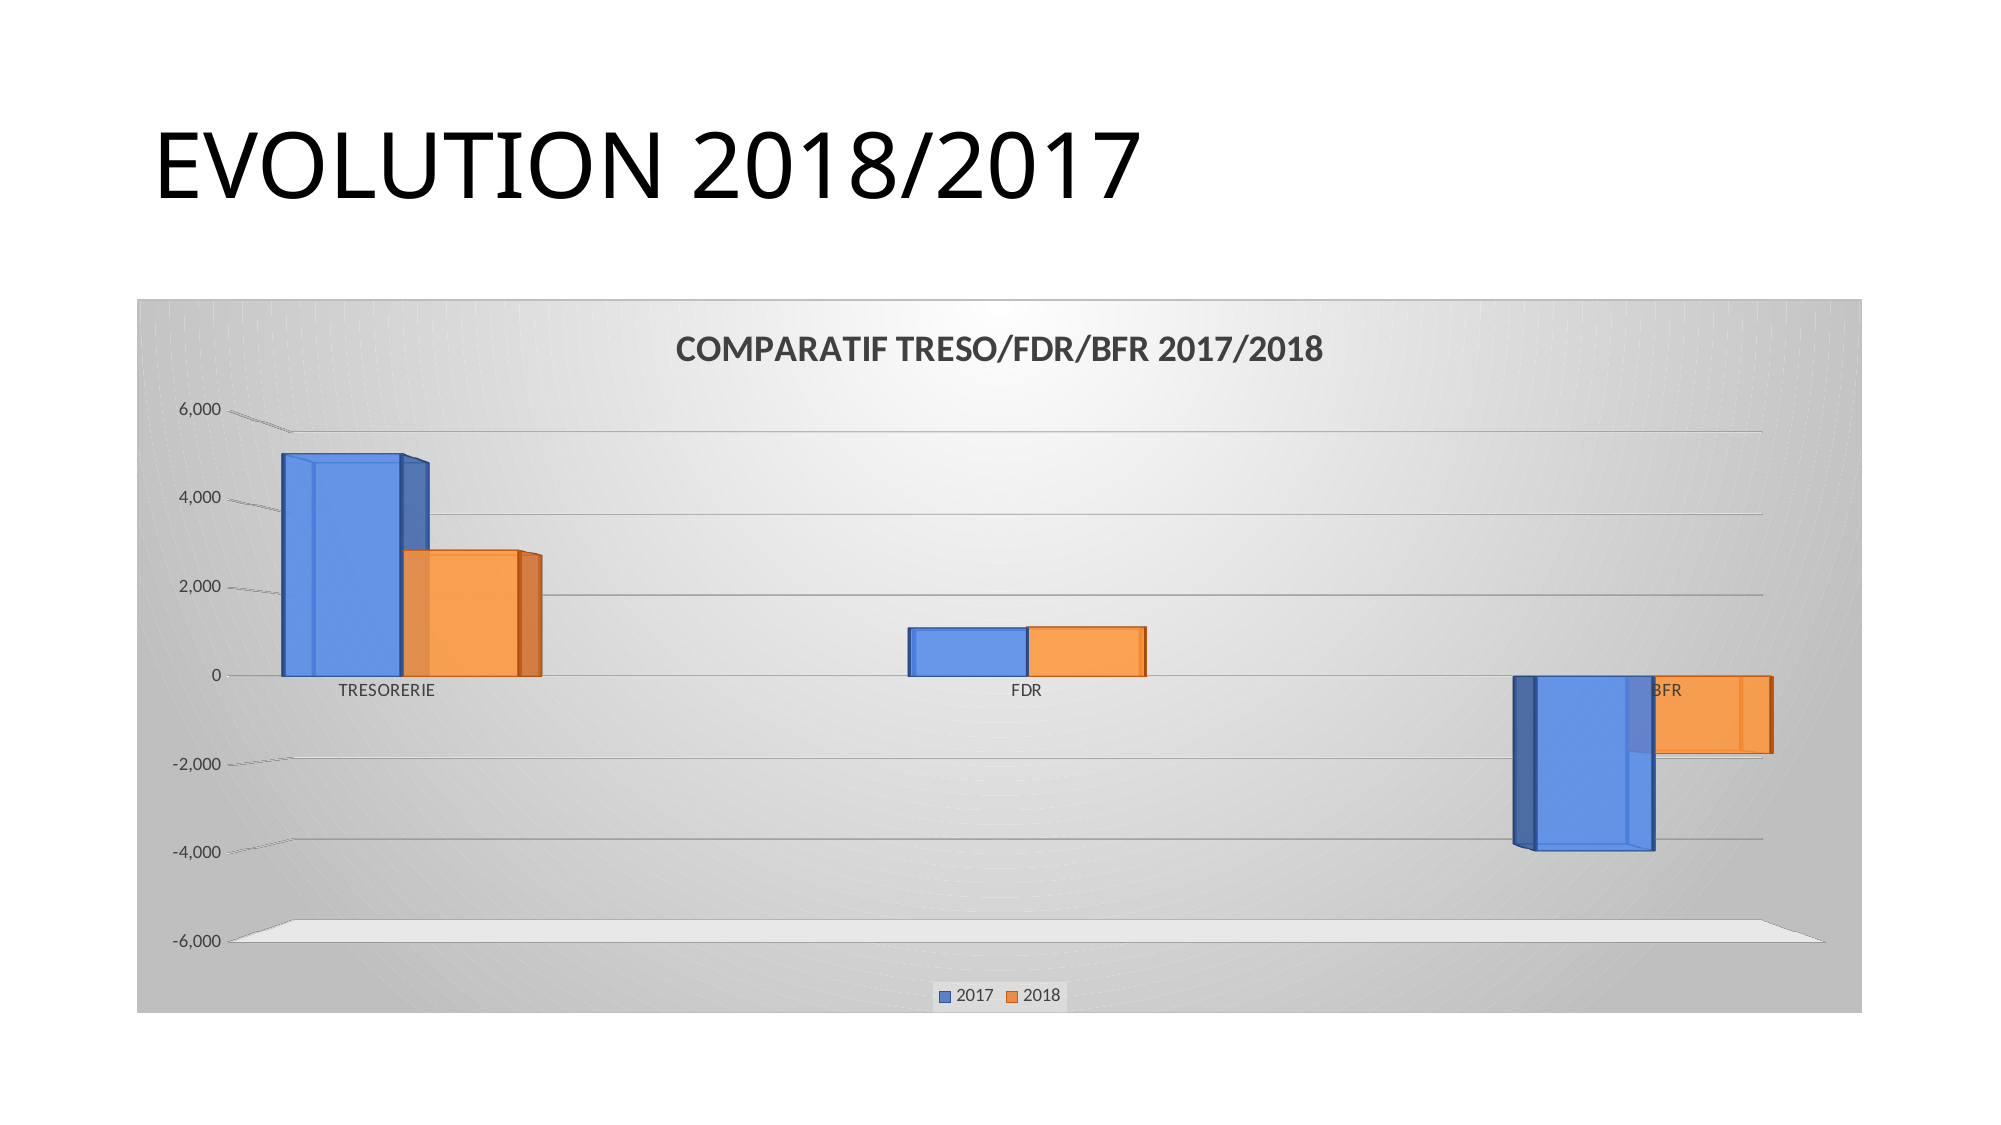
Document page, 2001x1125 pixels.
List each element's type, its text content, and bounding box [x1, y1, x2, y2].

chart [137, 299, 1863, 1014]
title EVOLUTION 2018/2017 [137, 59, 1863, 278]
